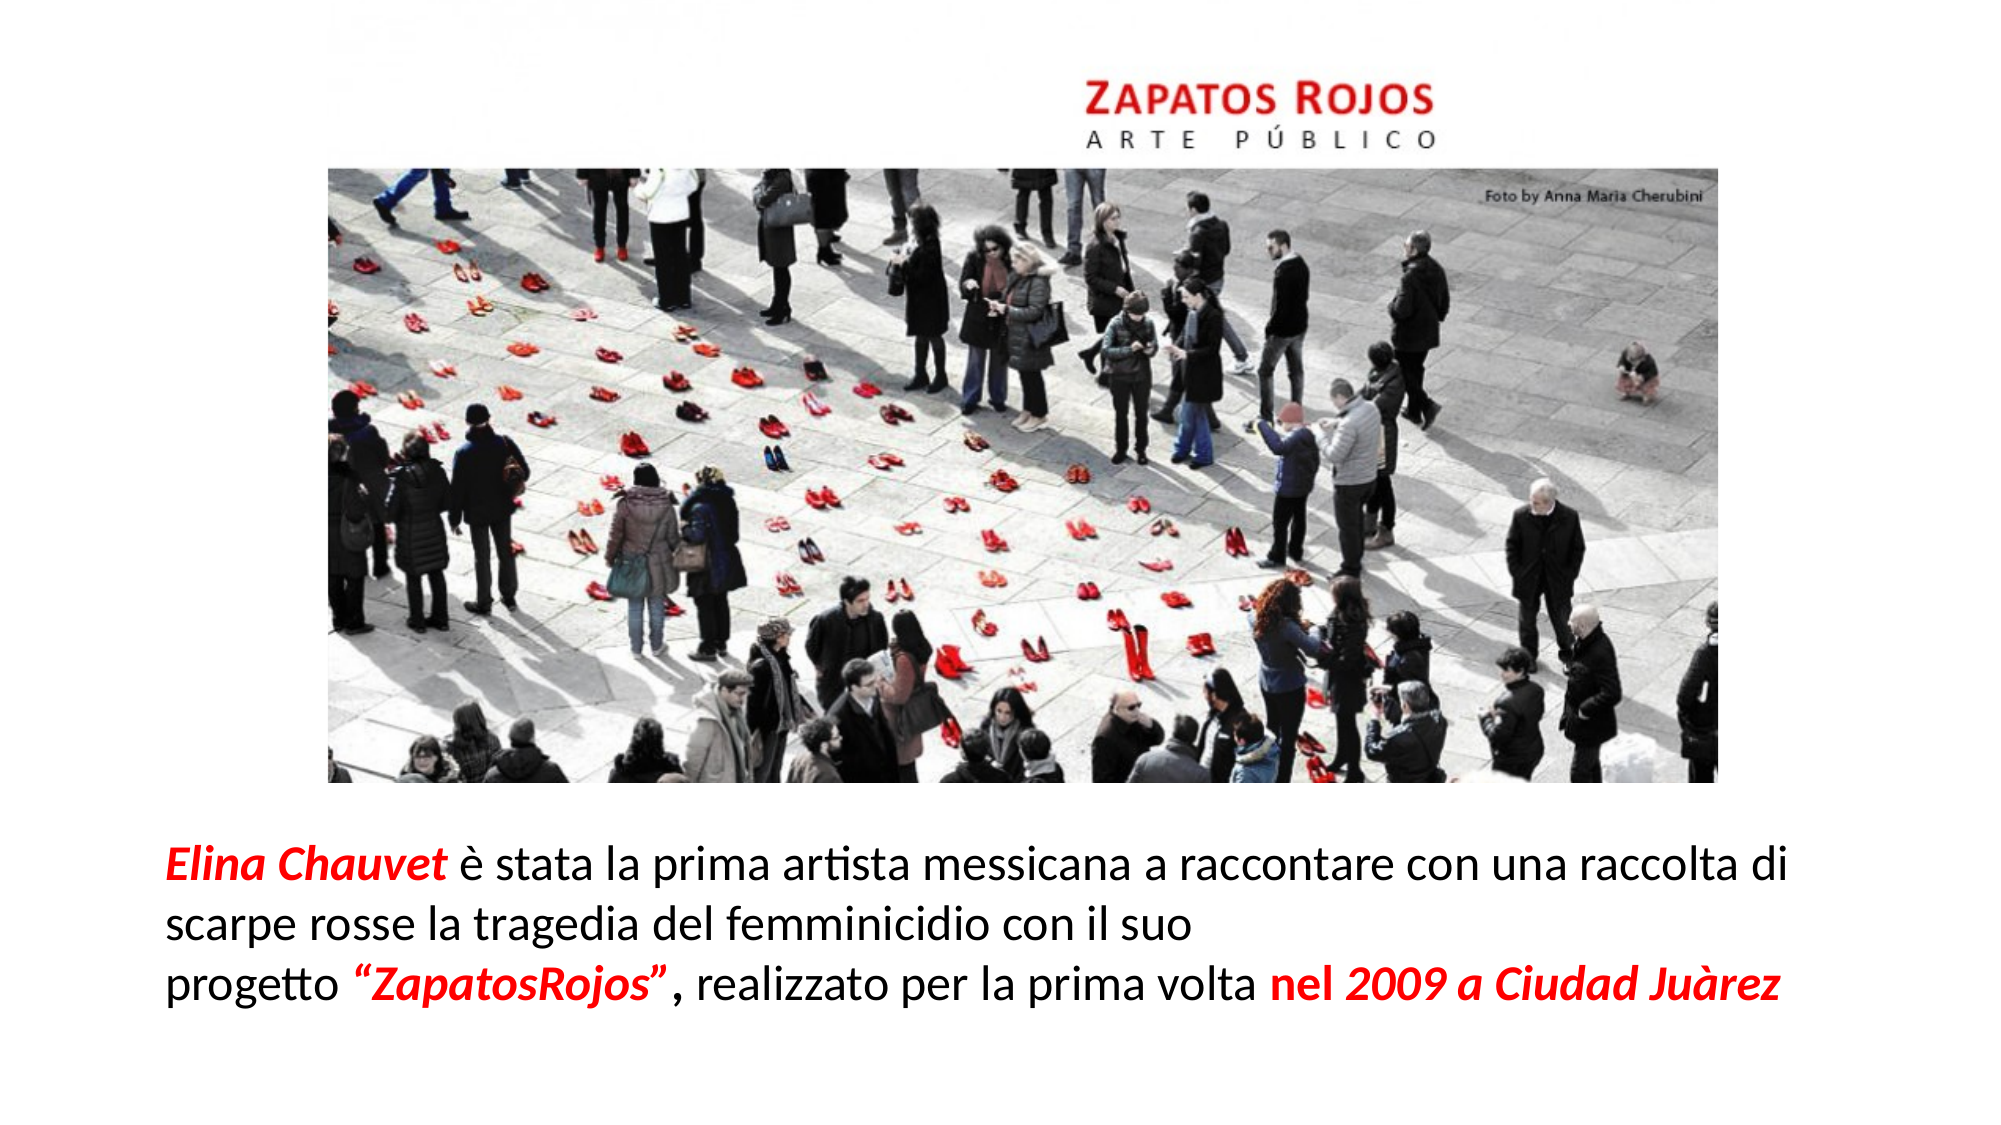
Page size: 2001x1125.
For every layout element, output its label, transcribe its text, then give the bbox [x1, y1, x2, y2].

list Elina Chauvet è stata la prima artista messicana a raccontare con una raccolta di scarpe rosse la tragedia del femminicidio con il suo progetto “ZapatosRojos”, realizzato per la prima volta nel 2009 a Ciudad Juàrez [150, 822, 1940, 1045]
picture [327, 0, 1719, 783]
